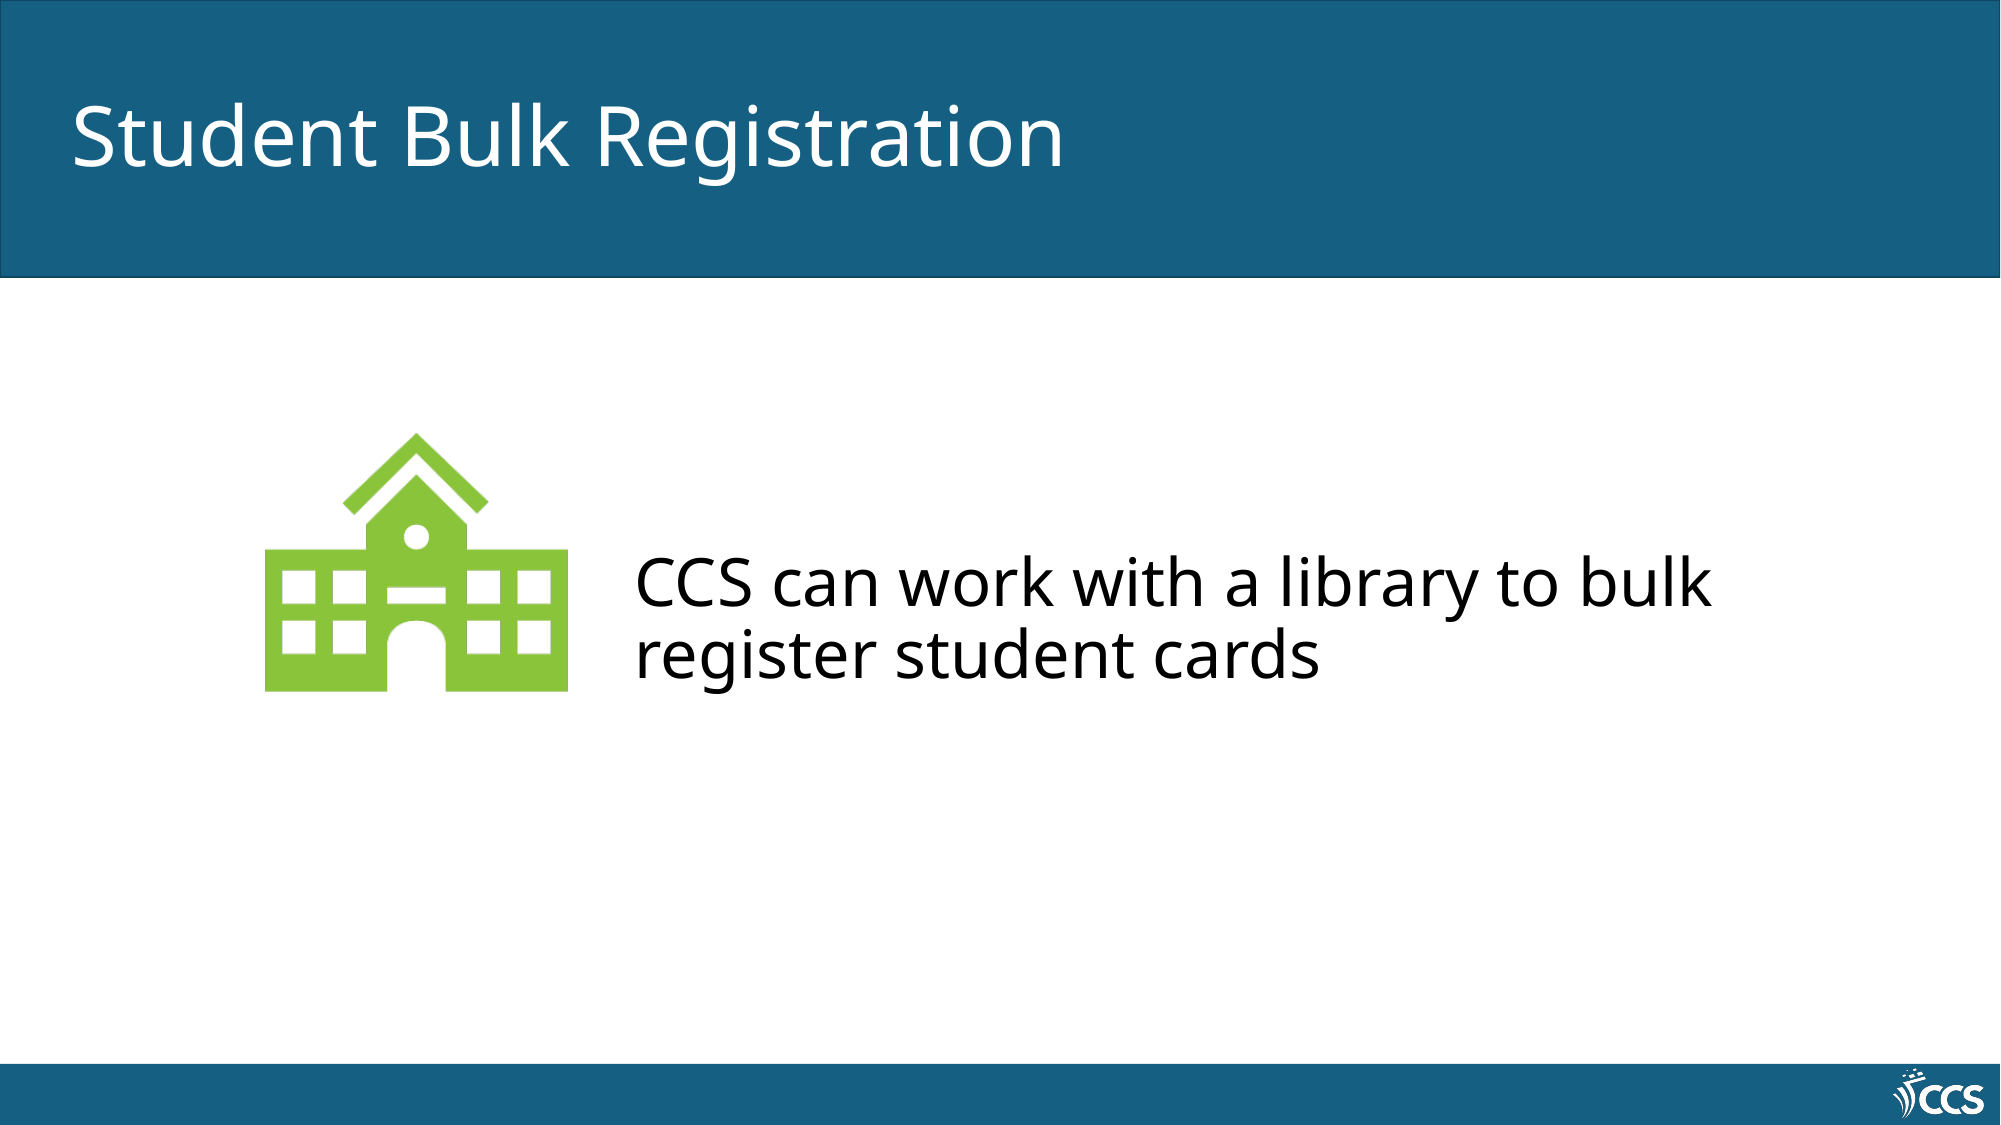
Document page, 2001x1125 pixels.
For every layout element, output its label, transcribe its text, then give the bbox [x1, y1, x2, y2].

title Student Bulk Registration [56, 0, 2000, 280]
picture [1892, 1068, 1984, 1121]
picture [215, 362, 618, 763]
list CCS can work with a library to bulk register student cards [619, 541, 1882, 743]
